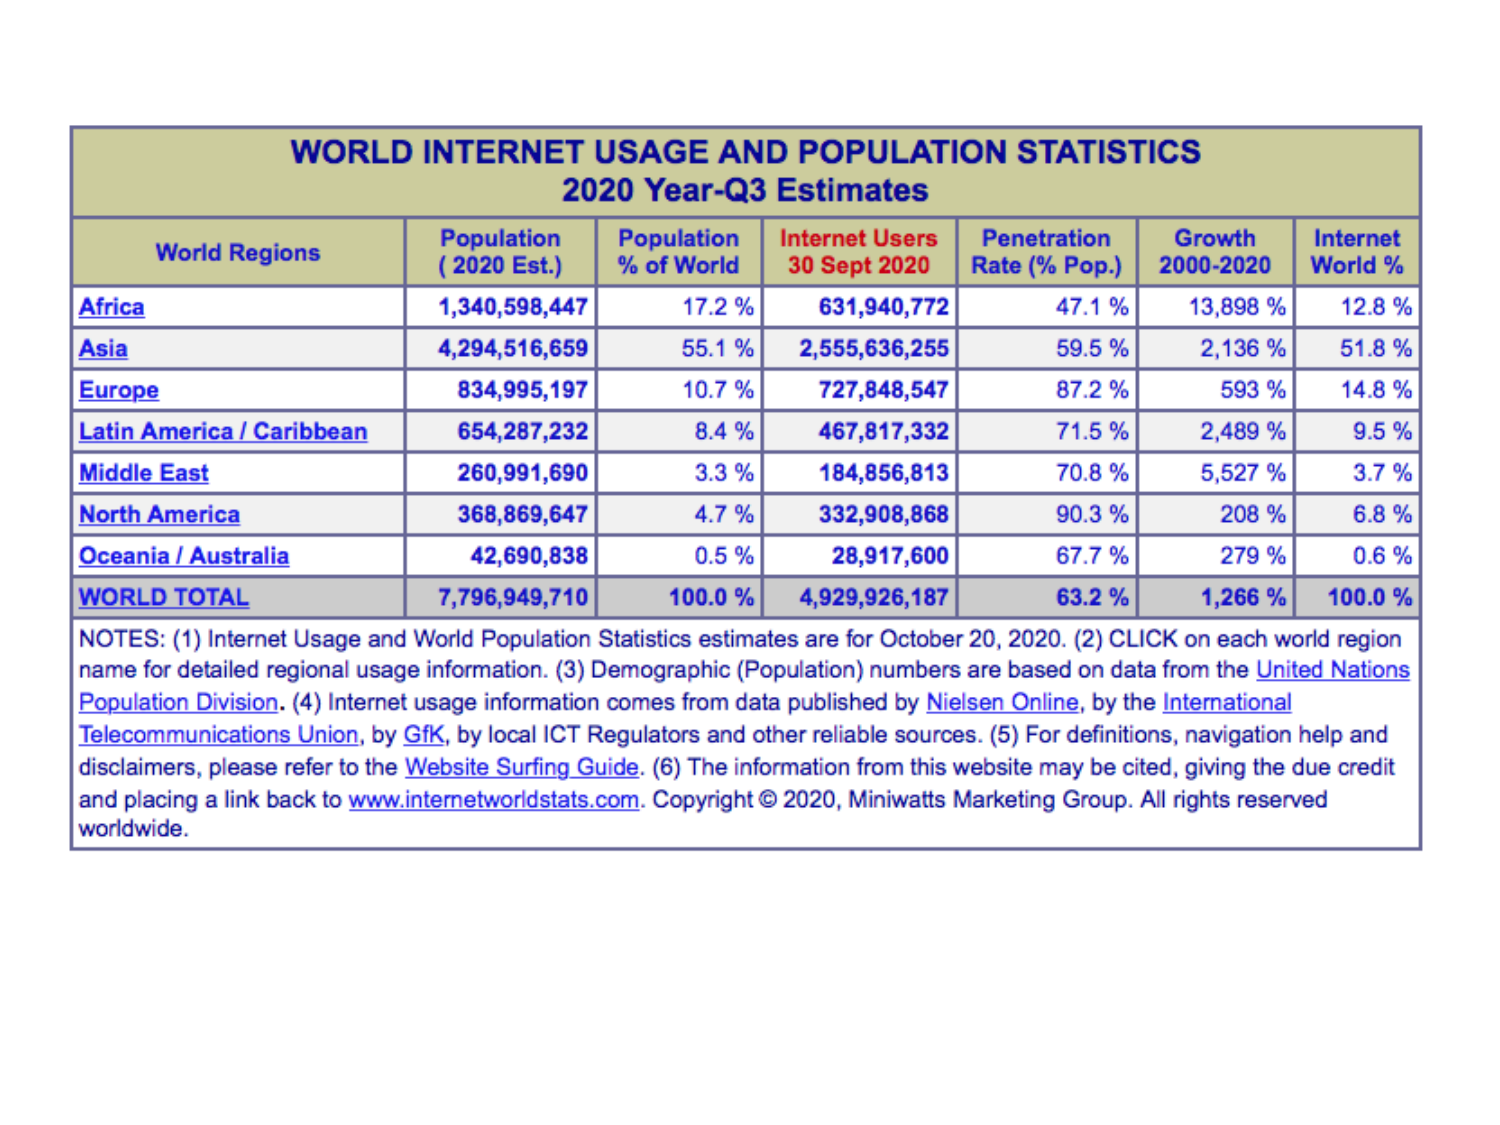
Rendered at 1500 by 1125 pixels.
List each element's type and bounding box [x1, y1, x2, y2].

list [52, 124, 1448, 863]
